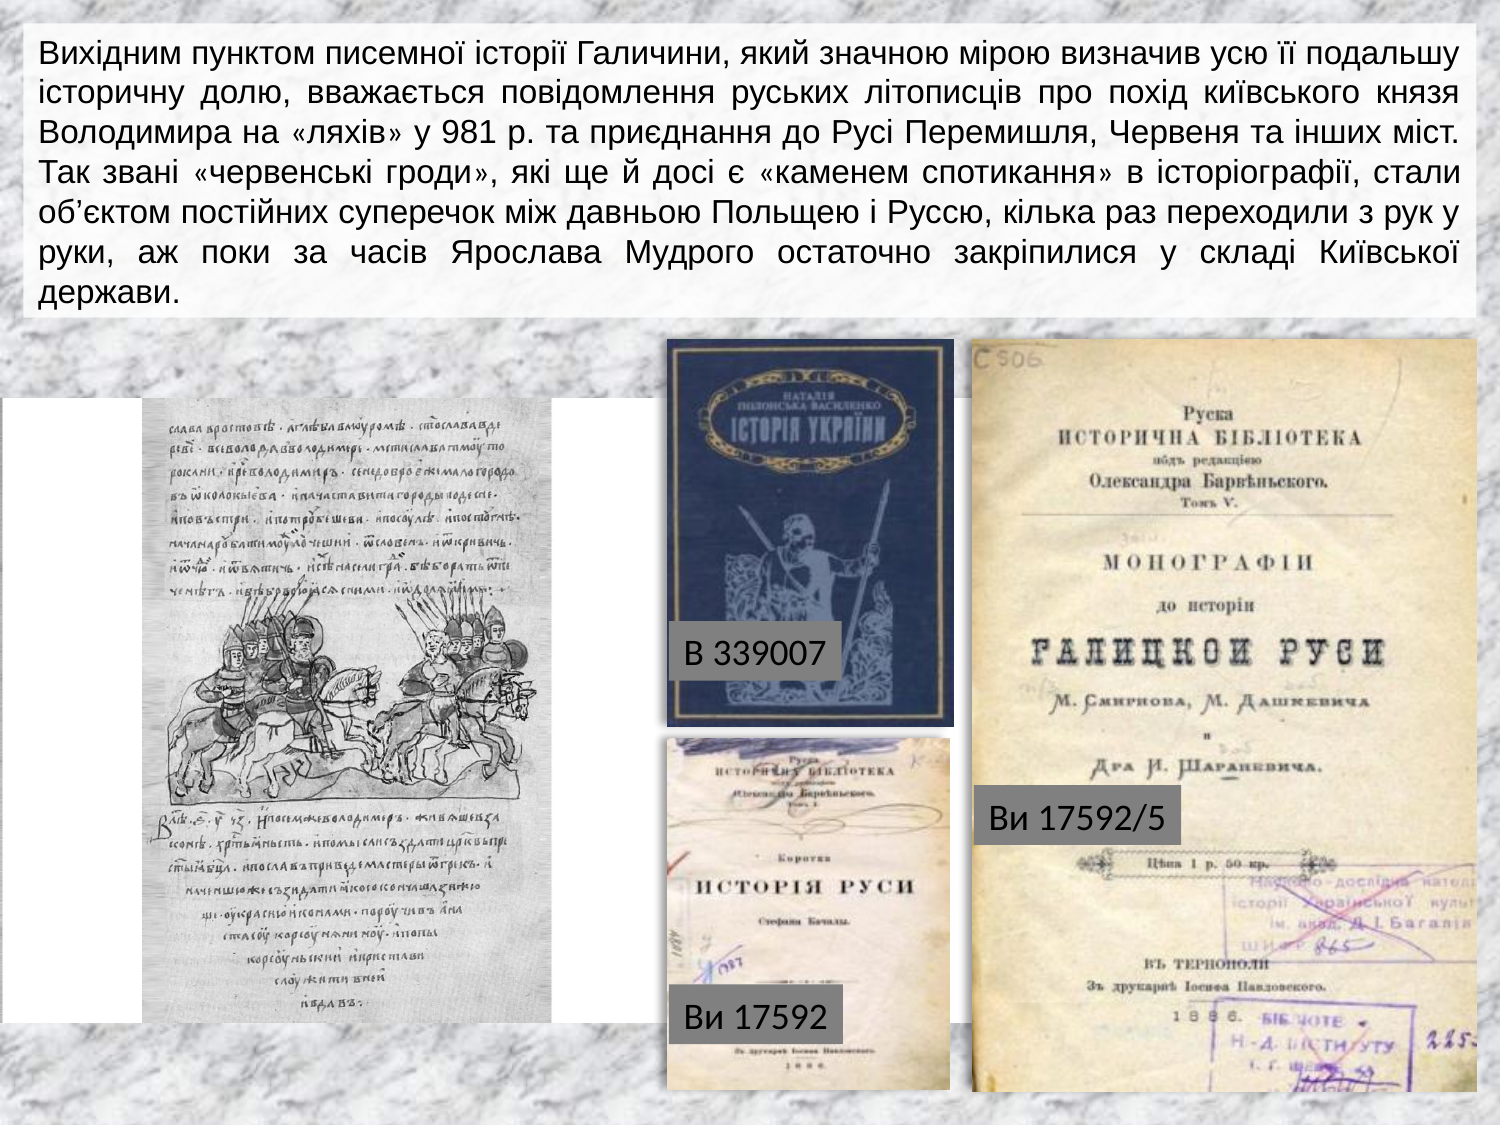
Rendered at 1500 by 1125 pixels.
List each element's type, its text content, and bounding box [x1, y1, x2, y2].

picture [0, 0, 1500, 1125]
text_box Вихідним пунктом писемної історії Галичини, який значною мірою визначив усю її подальшу історичну долю, вважається повідомлення руських літописців про похід київського князя Володимира на «ляхів» у 981 р. та приєднання до Русі Перемишля, Червеня та інших міст. Так звані «червенські гроди», які ще й досі є «каменем спотикання» в історіографії, стали об’єктом постійних суперечок між давньою Польщею і Руссю, кілька раз переходили з рук у руки, аж поки за часів Ярослава Мудрого остаточно закріпилися у складі Київської держави. [23, 23, 1477, 318]
